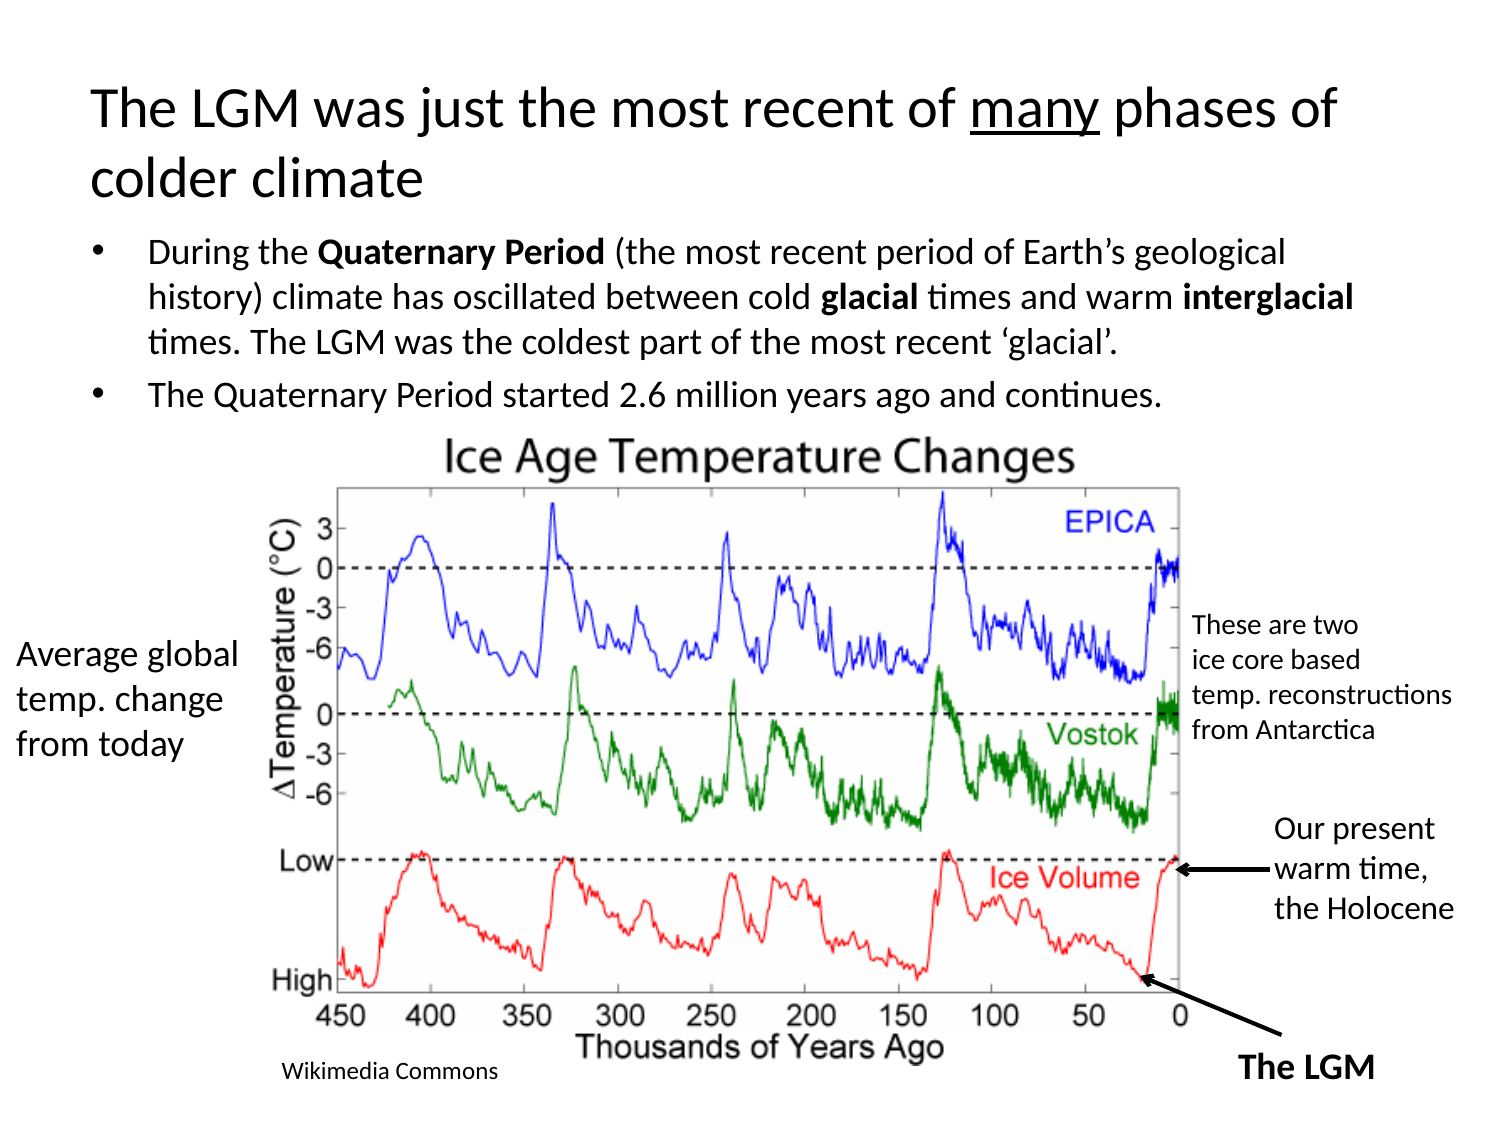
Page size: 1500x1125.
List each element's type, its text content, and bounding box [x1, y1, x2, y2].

text_box The LGM [1223, 1034, 1391, 1095]
title The LGM was just the most recent of many phases of colder climate [75, 45, 1425, 233]
list During the Quaternary Period (the most recent period of Earth’s geological history) climate has oscillated between cold glacial times and warm interglacial times. The LGM was the coldest part of the most recent ‘glacial’. The Quaternary Period started 2.6 million years ago and continues. [76, 219, 1427, 579]
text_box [1139, 975, 1282, 1036]
text_box These are two ice core based temp. reconstructions from Antarctica [1216, 597, 1468, 753]
picture [263, 432, 1211, 1066]
text_box Our present warm time, the Holocene [1259, 798, 1470, 934]
text_box Average global temp. change from today [1, 621, 255, 772]
text_box Wikimedia Commons [266, 1075, 514, 1092]
